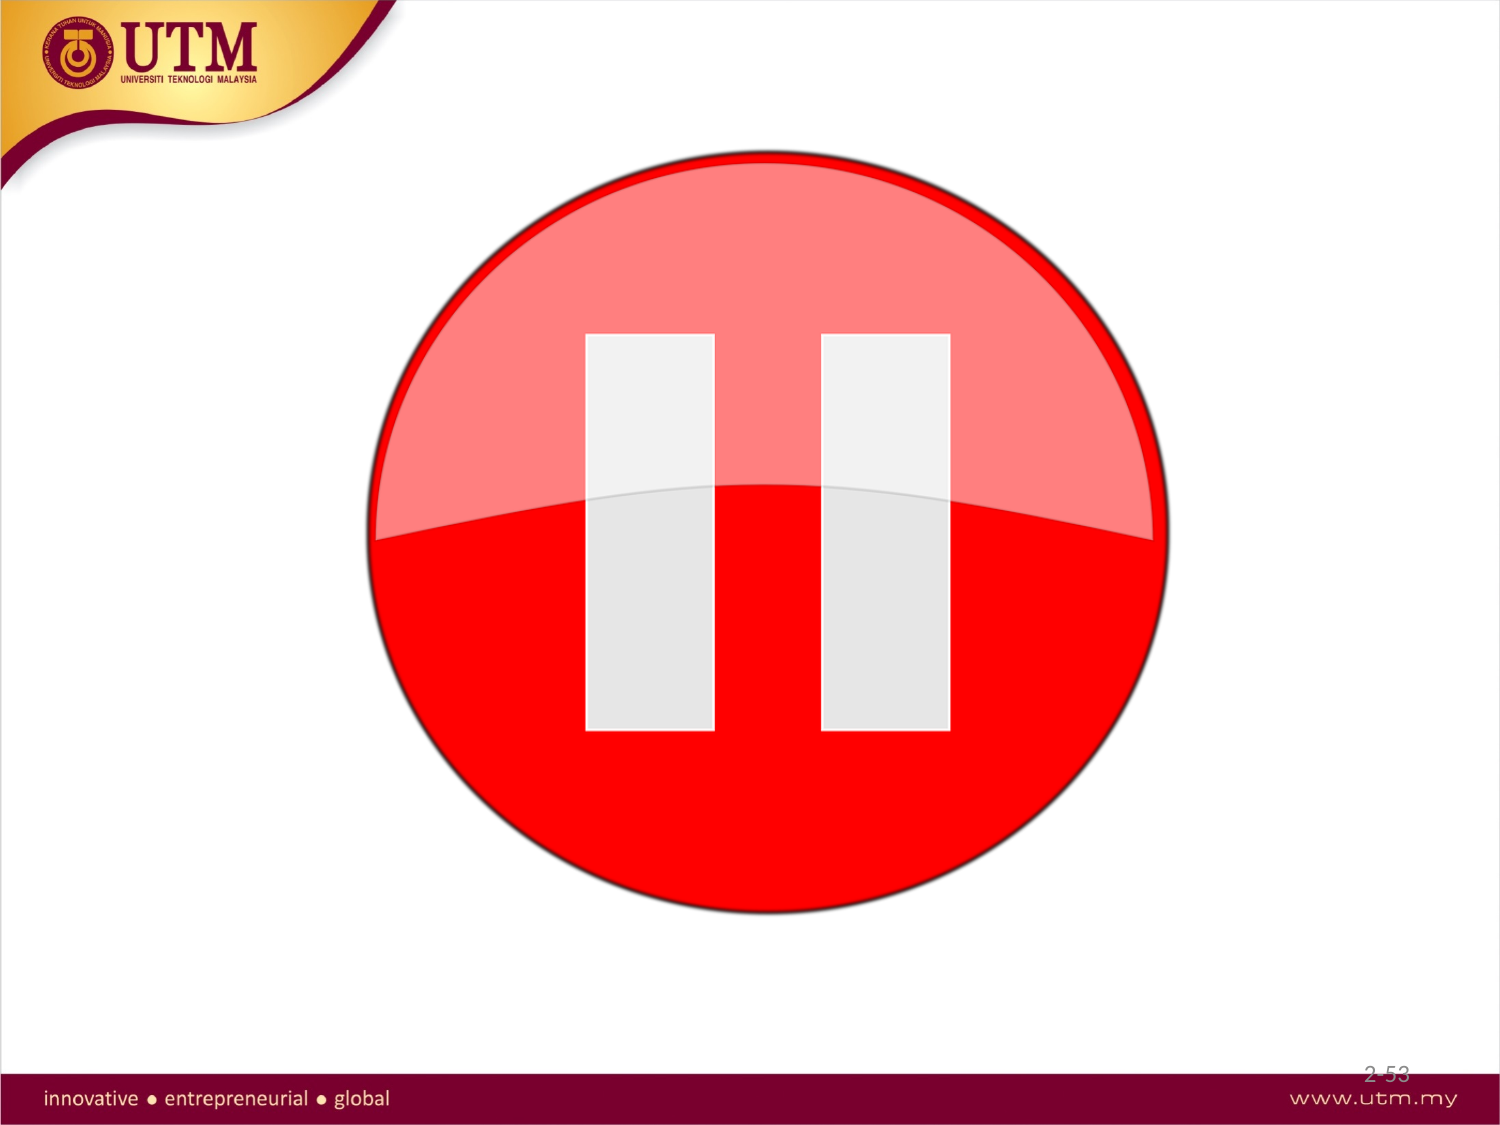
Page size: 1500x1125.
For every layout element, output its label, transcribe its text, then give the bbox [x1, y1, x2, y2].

slide_number 2-53 [1074, 1042, 1425, 1103]
title Pause :: part #2 [75, 45, 1425, 233]
picture [0, 0, 1500, 1125]
